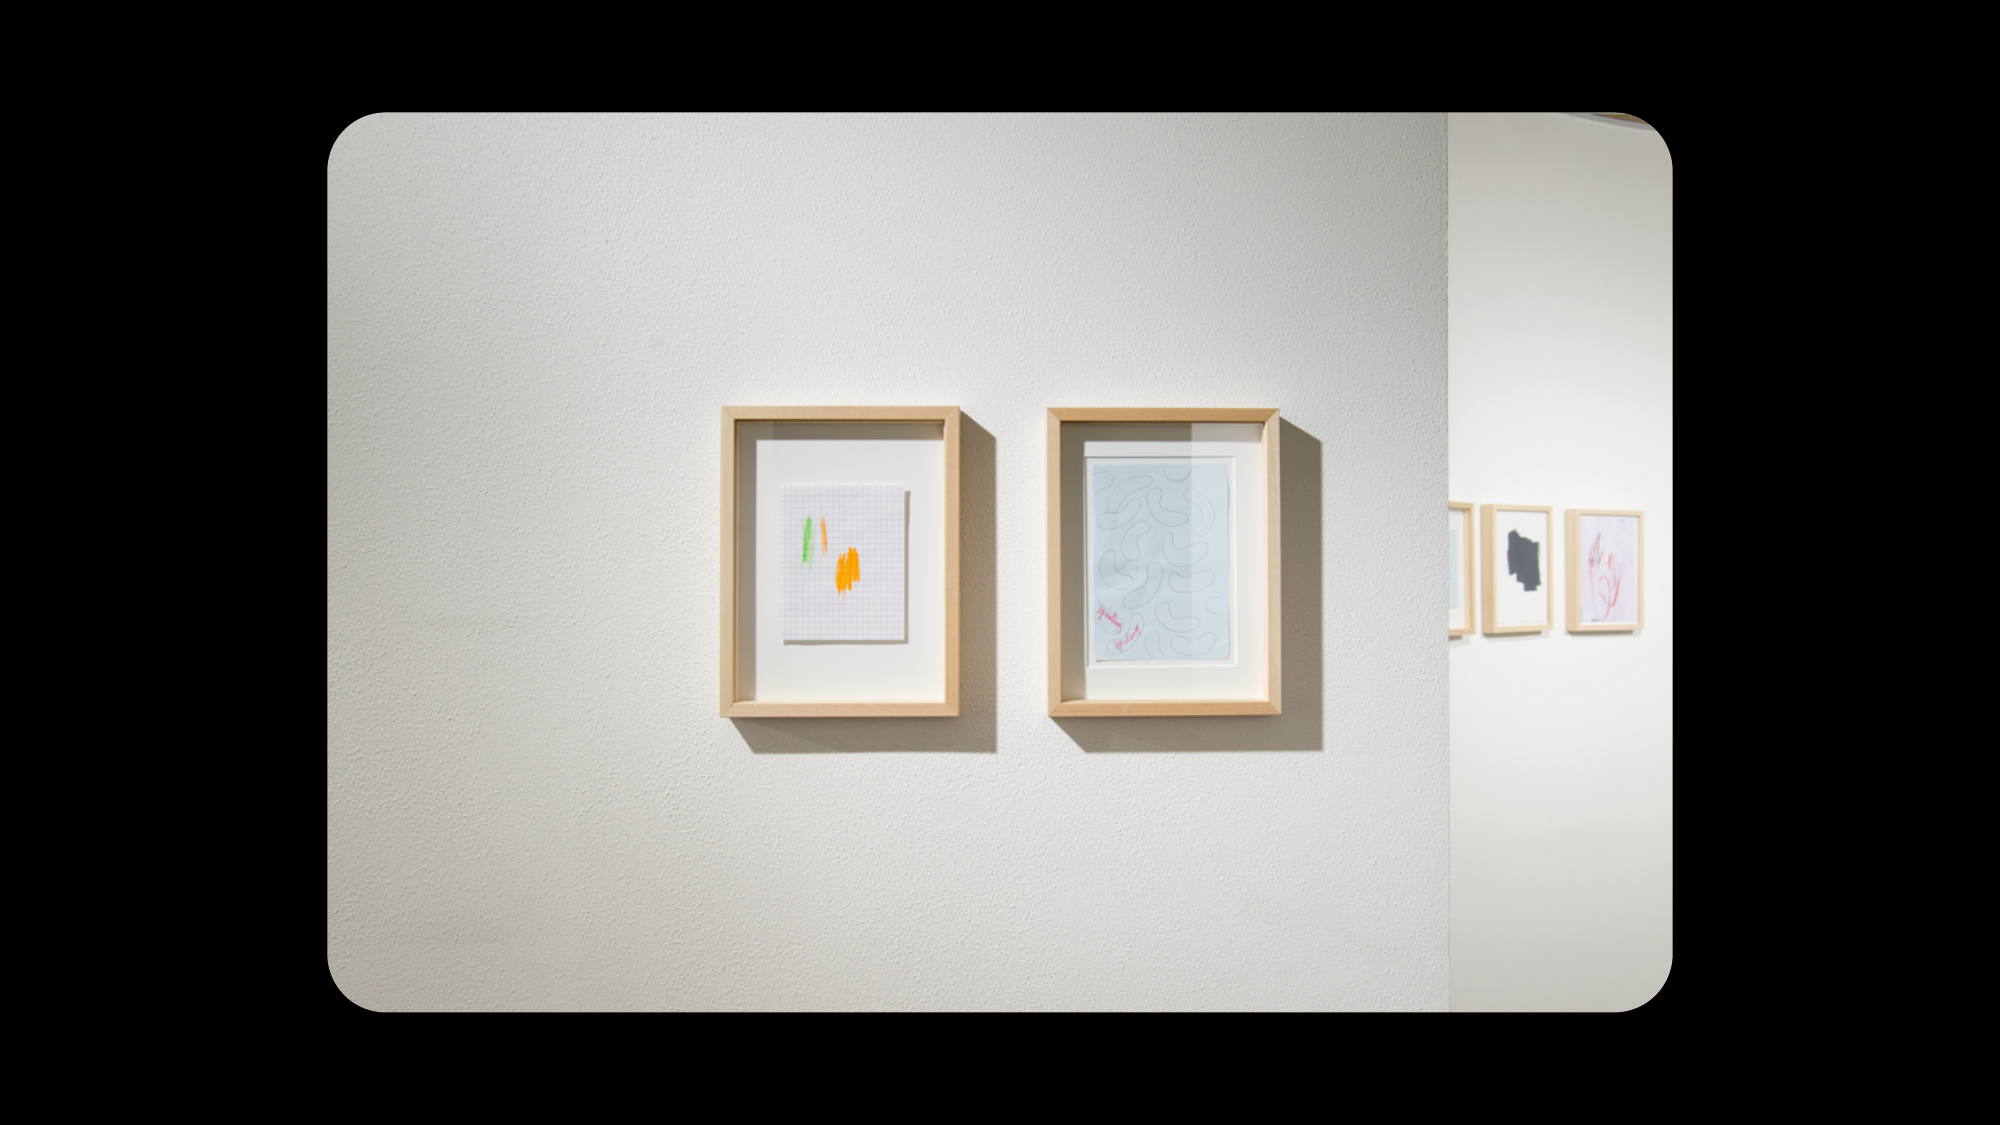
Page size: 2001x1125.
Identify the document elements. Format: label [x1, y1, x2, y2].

picture [327, 112, 1673, 1013]
